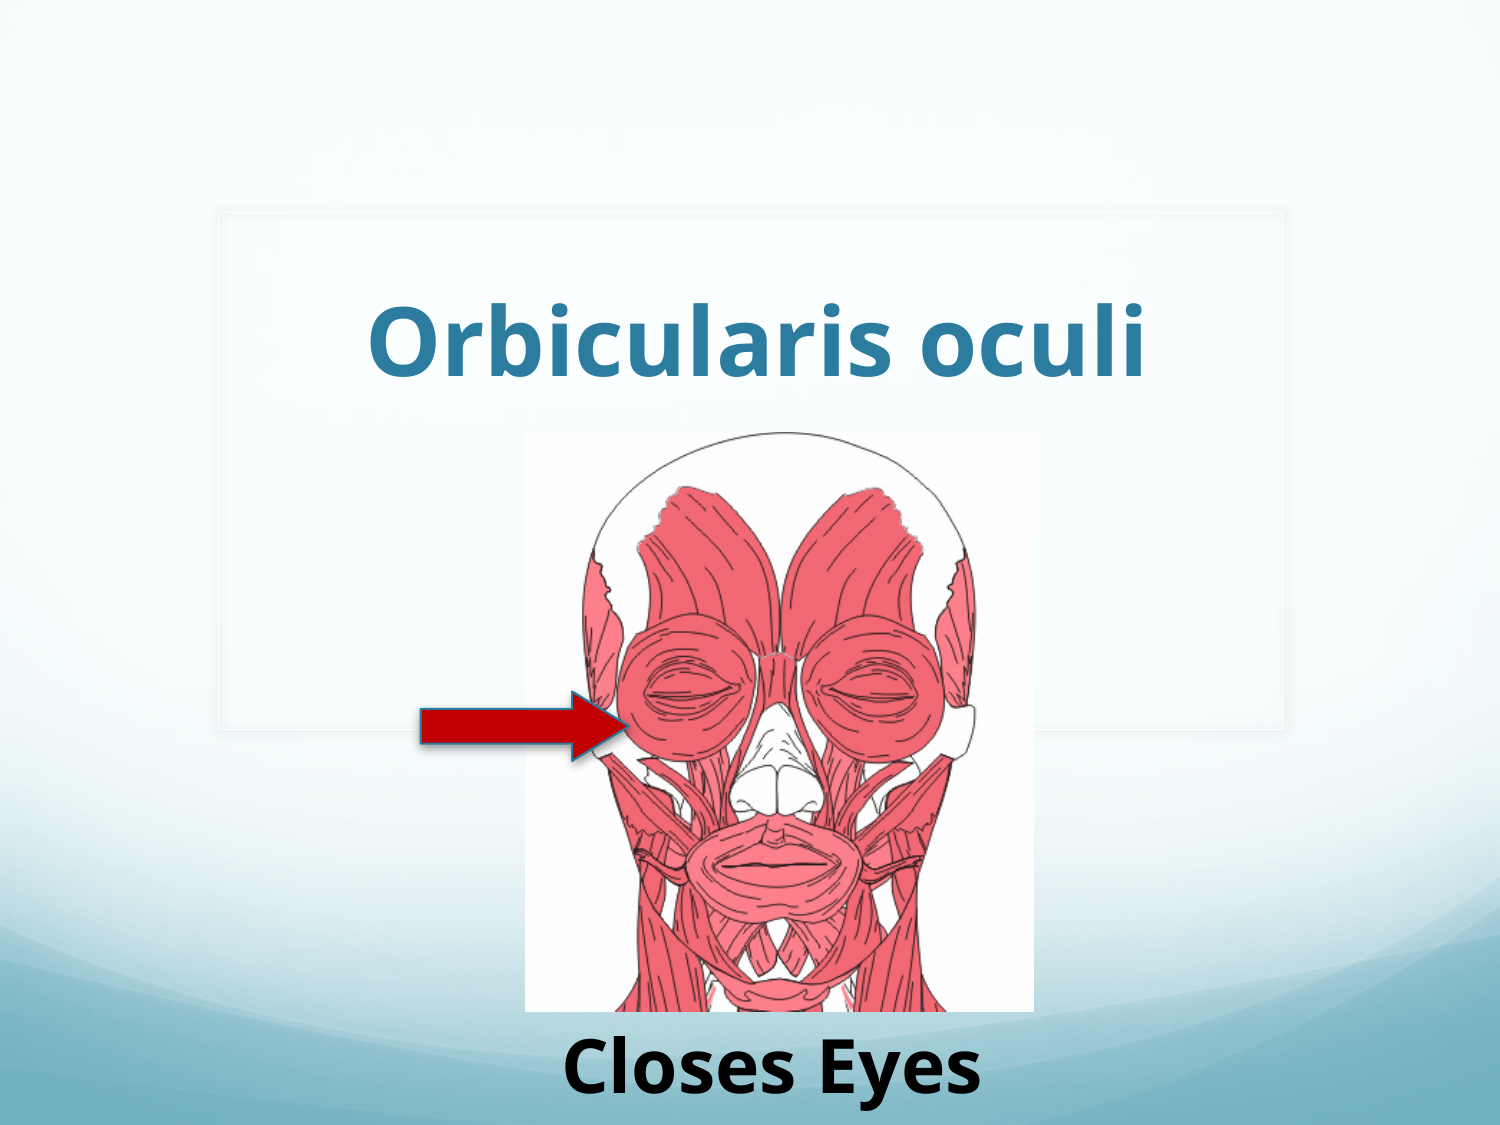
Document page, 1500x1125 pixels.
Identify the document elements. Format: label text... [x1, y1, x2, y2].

picture [524, 431, 1035, 1012]
text_box [419, 707, 517, 745]
subtitle Closes Eyes [239, 1011, 1306, 1125]
title Orbicularis oculi [105, 249, 1409, 403]
